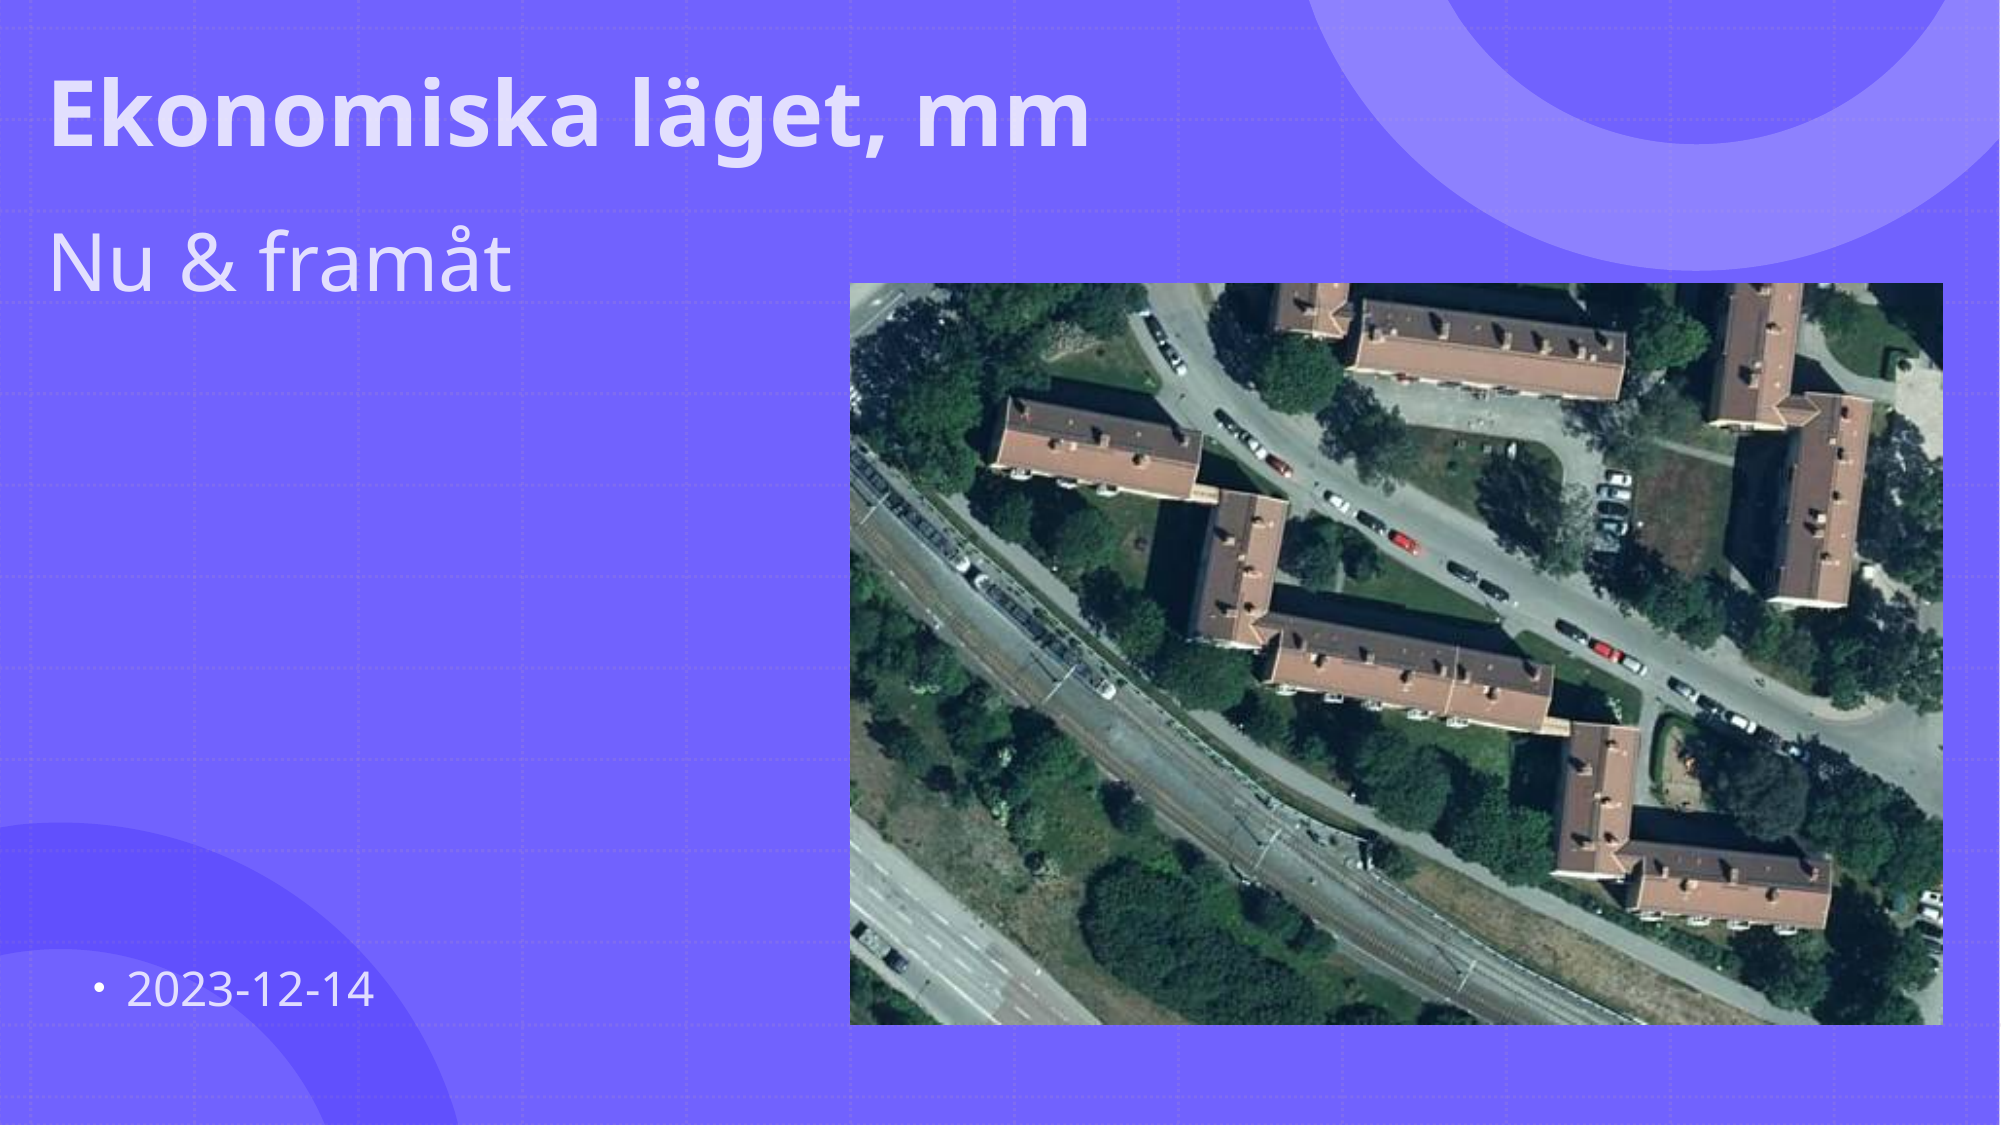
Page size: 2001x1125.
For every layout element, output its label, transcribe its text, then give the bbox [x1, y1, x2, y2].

text_box 2023-12-14 [78, 945, 479, 1025]
text_box Ekonomiska läget, mm Nu & framåt [31, 27, 1124, 349]
picture [850, 283, 1943, 1025]
